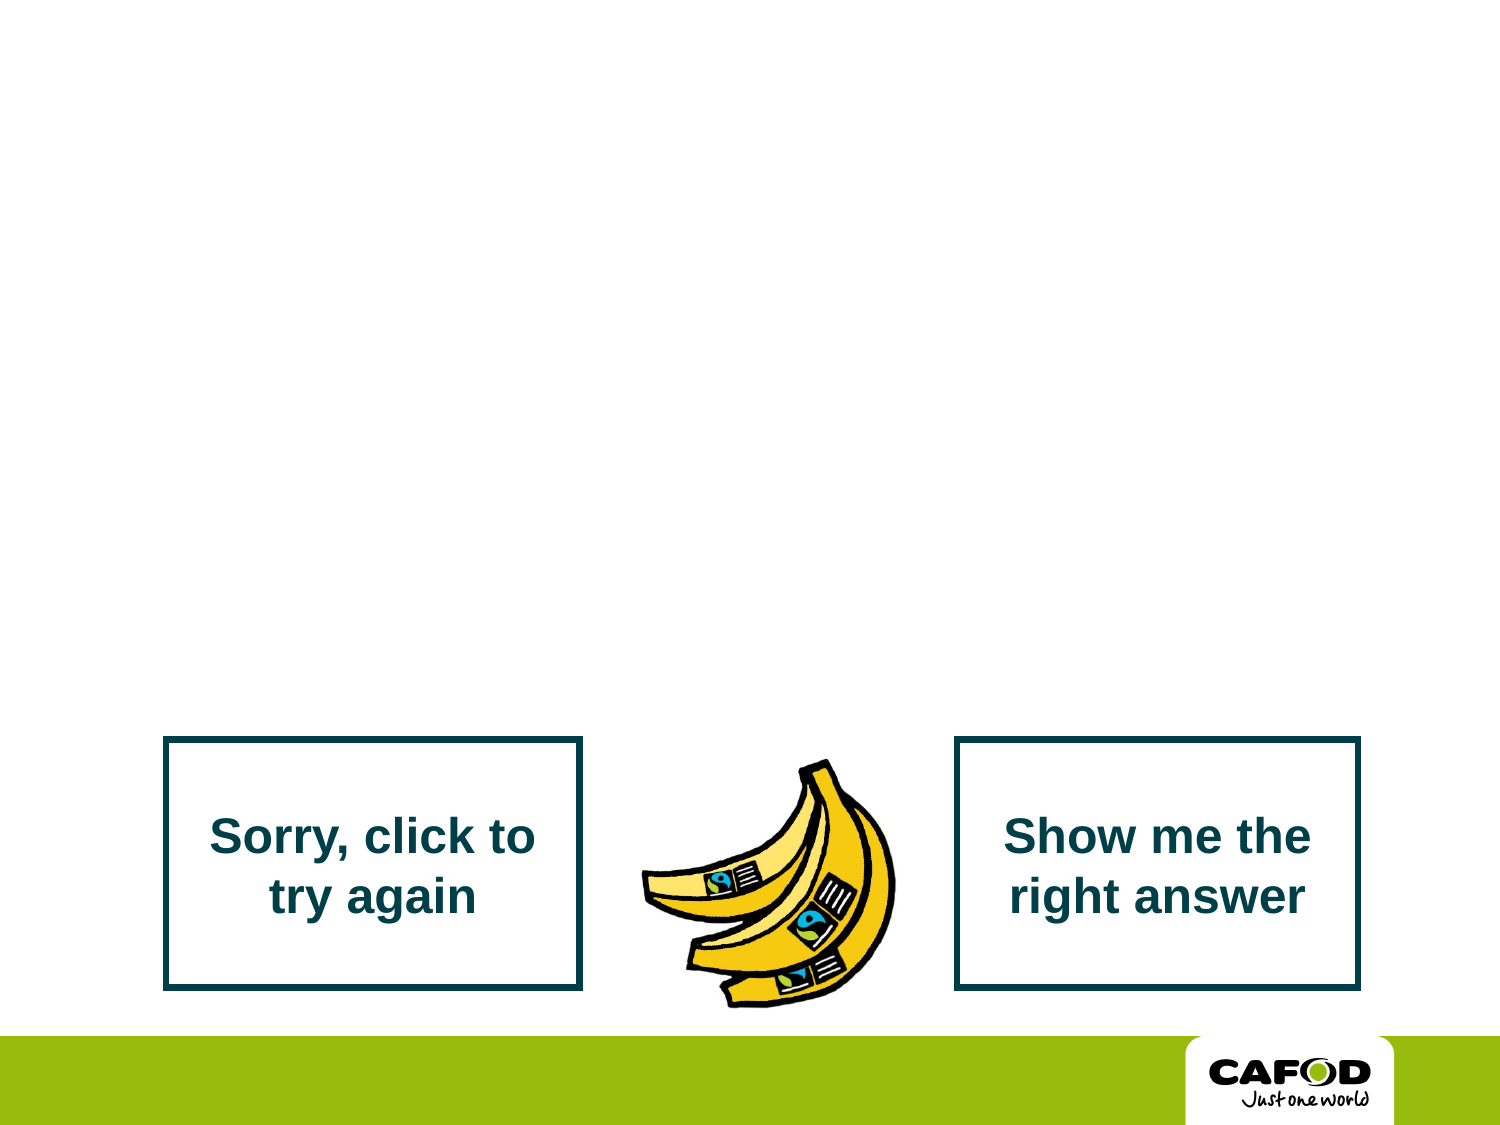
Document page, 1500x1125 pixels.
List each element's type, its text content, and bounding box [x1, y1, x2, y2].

picture [629, 754, 903, 1015]
picture [0, 1036, 1500, 1125]
text_box Sorry, click to try again [166, 739, 580, 988]
text_box Show me the right answer [956, 739, 1359, 988]
